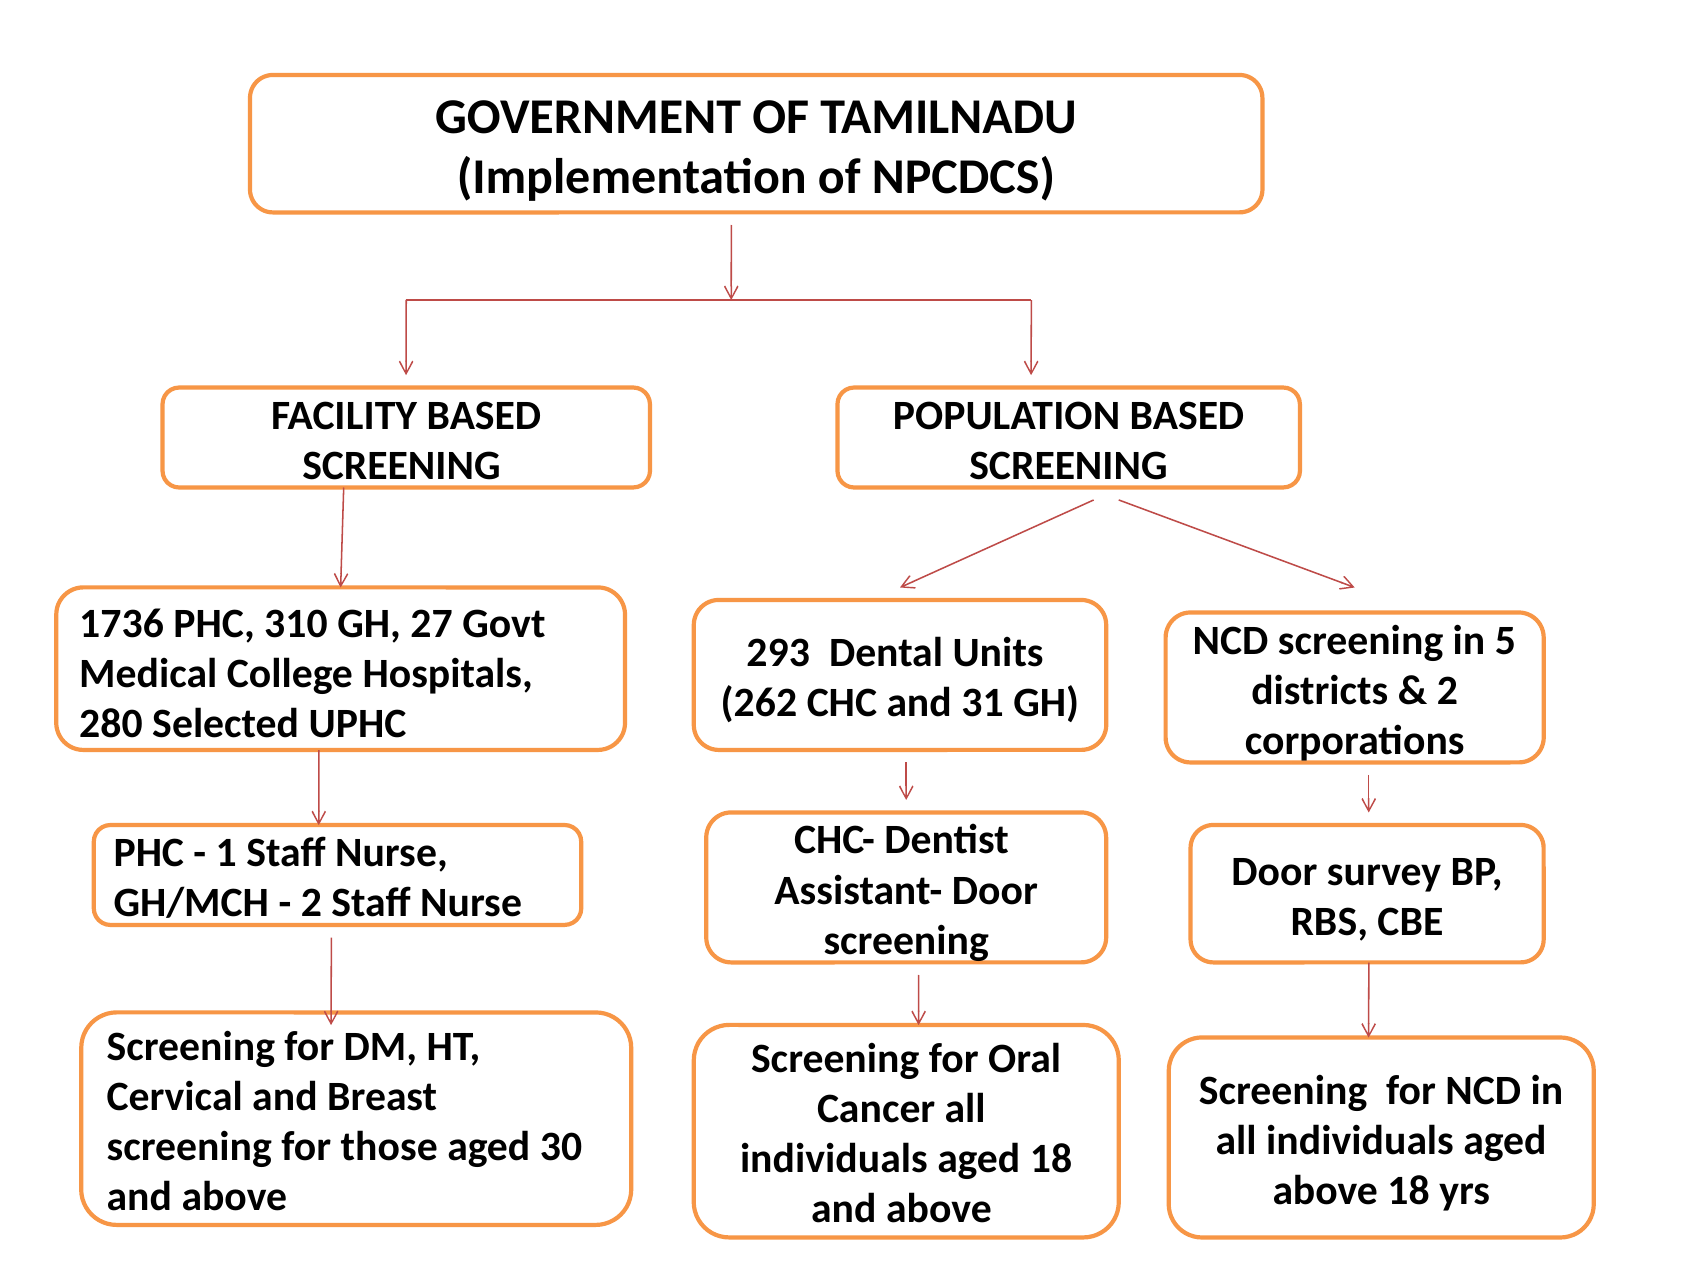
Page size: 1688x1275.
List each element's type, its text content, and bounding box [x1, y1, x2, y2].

text_box GOVERNMENT OF TAMILNADU (Implementation of NPCDCS) [247, 72, 1265, 215]
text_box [291, 535, 393, 540]
text_box POPULATION BASED SCREENING [835, 385, 1303, 490]
text_box Screening for DM, HT, Cervical and Breast screening for those aged 30 and above [79, 1010, 634, 1228]
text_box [899, 499, 1094, 588]
text_box CHC- Dentist Assistant- Door screening [704, 810, 1109, 965]
text_box Door survey BP, RBS, CBE [1188, 822, 1546, 965]
text_box 1736 PHC, 310 GH, 27 Govt Medical College Hospitals, 280 Selected UPHC [54, 585, 628, 753]
text_box FACILITY BASED SCREENING [160, 385, 653, 490]
text_box 293 Dental Units (262 CHC and 31 GH) [691, 597, 1109, 753]
text_box Screening for NCD in all individuals aged above 18 yrs [1166, 1035, 1596, 1240]
text_box PHC - 1 Staff Nurse, GH/MCH - 2 Staff Nurse [91, 822, 584, 928]
text_box NCD screening in 5 districts & 2 corporations [1163, 610, 1546, 765]
text_box Screening for Oral Cancer all individuals aged 18 and above [691, 1022, 1121, 1240]
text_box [1118, 499, 1355, 588]
